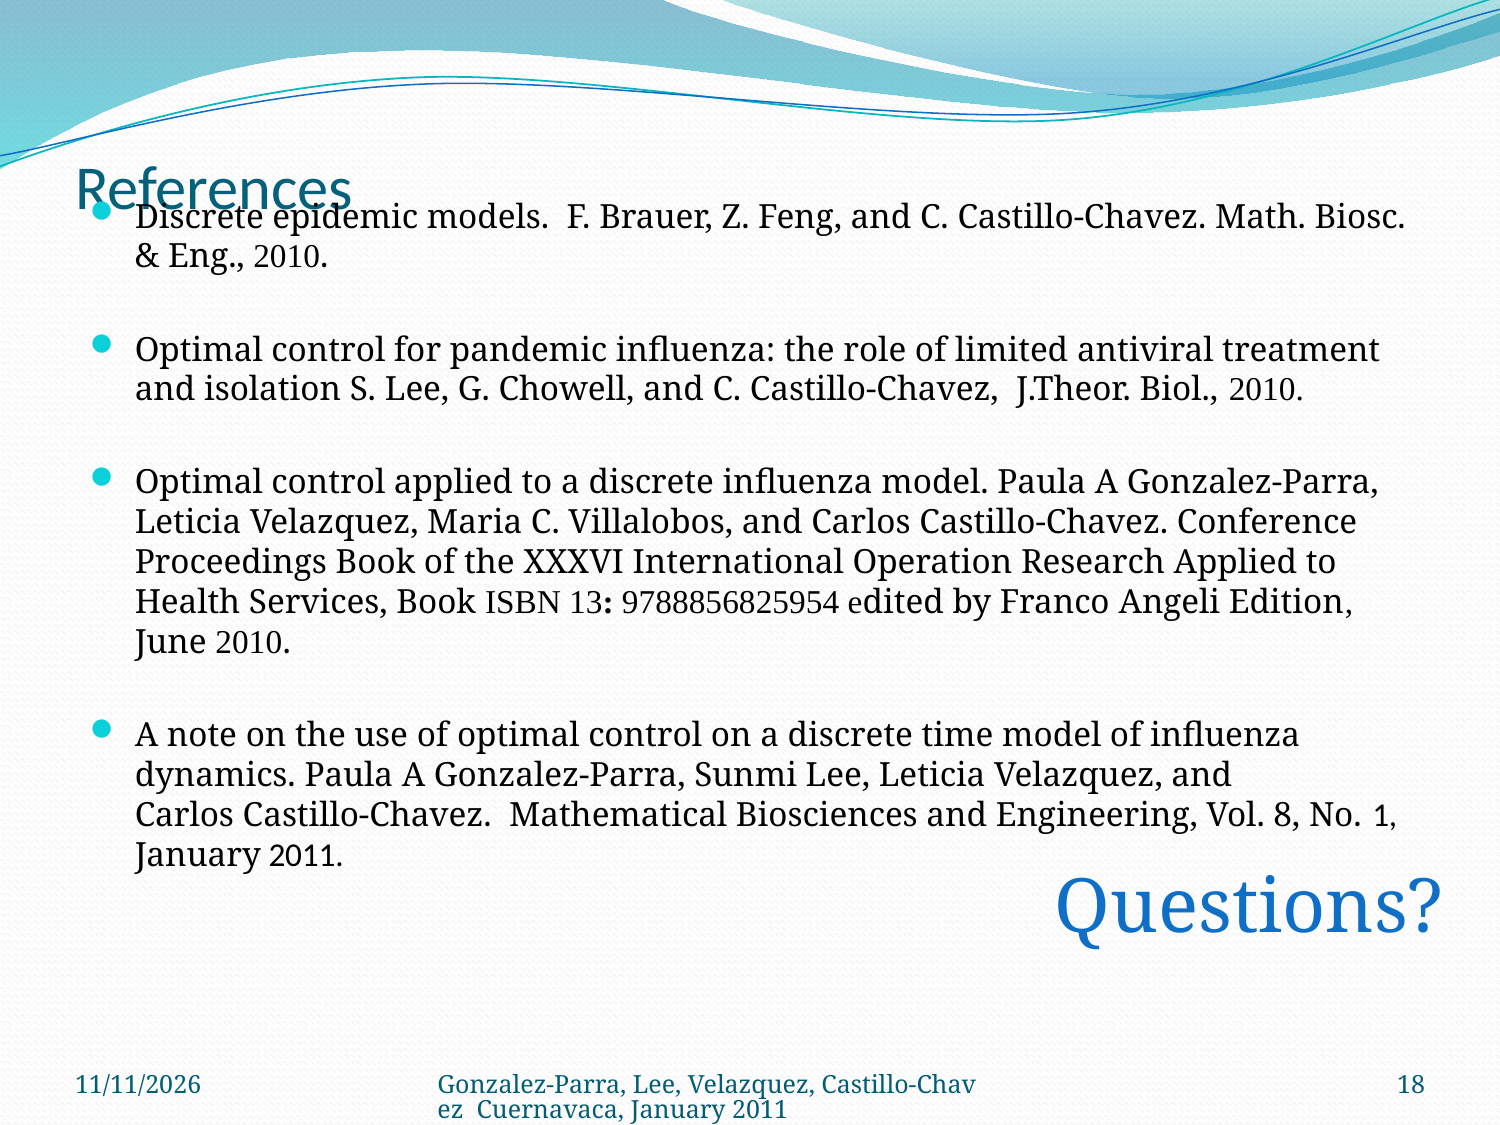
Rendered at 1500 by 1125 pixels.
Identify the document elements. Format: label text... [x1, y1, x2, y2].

list Discrete epidemic models. F. Brauer, Z. Feng, and C. Castillo-Chavez. Math. Biosc. & Eng., 2010. Optimal control for pandemic influenza: the role of limited antiviral treatment and isolation S. Lee, G. Chowell, and C. Castillo-Chavez, J.Theor. Biol., 2010. Optimal control applied to a discrete influenza model. Paula A Gonzalez-Parra, Leticia Velazquez, Maria C. Villalobos, and Carlos Castillo-Chavez. Conference Proceedings Book of the XXXVI International Operation Research Applied to Health Services, Book ISBN 13: 9788856825954 edited by Franco Angeli Edition, June 2010. A note on the use of optimal control on a discrete time model of influenza dynamics. Paula A Gonzalez-Parra, Sunmi Lee, Leticia Velazquez, and Carlos Castillo-Chavez. Mathematical Biosciences and Engineering, Vol. 8, No. 1, January 2011. [75, 187, 1425, 908]
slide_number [75, 1042, 425, 1103]
text_box Questions? [1040, 849, 1459, 955]
slide_number 18 [1299, 1042, 1425, 1103]
title References [75, 137, 1425, 187]
footer Gonzalez-Parra, Lee, Velazquez, Castillo-Chavez Cuernavaca, January 2011 [437, 1042, 988, 1103]
